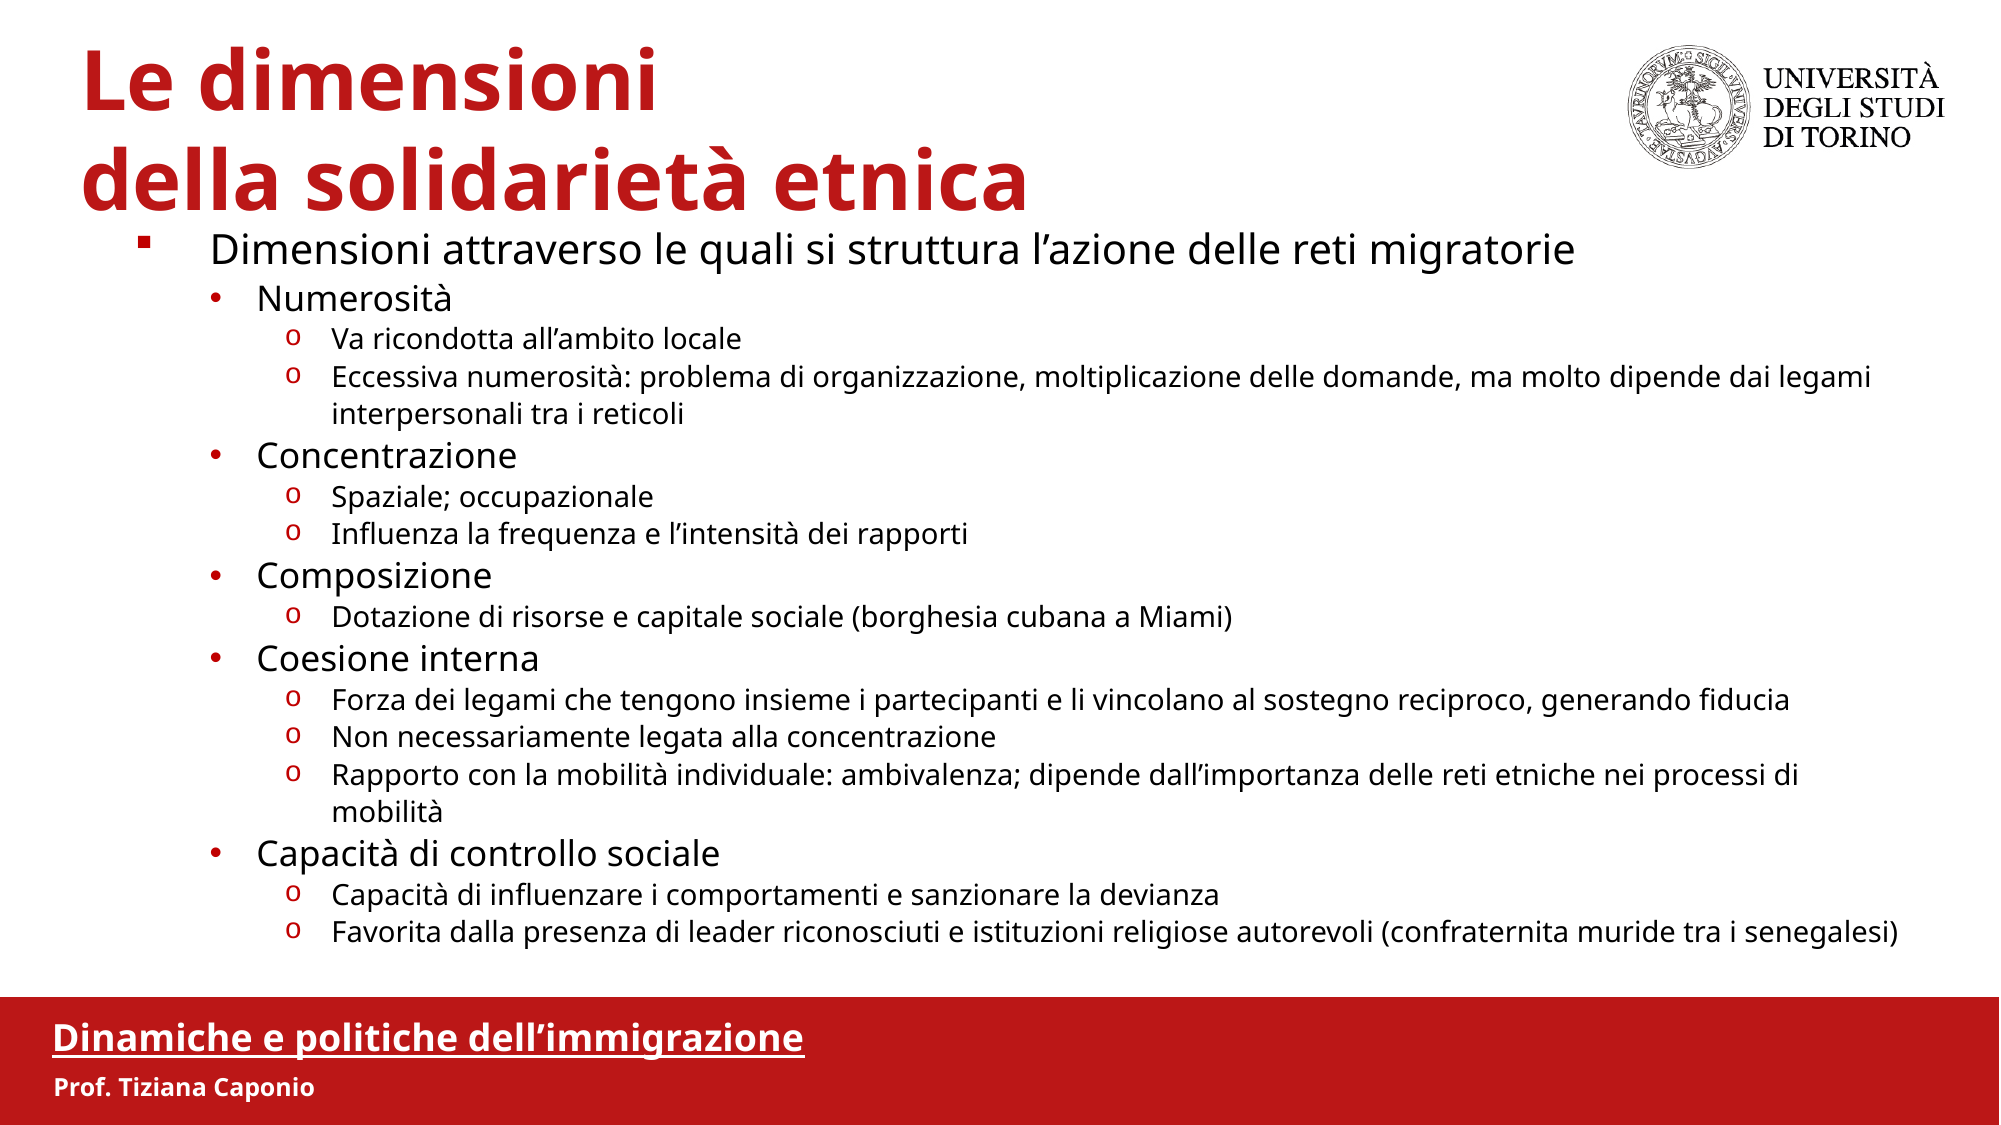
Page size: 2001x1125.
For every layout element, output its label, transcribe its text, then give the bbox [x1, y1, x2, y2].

text_box Dimensioni attraverso le quali si struttura l’azione delle reti migratorie Numerosità Va ricondotta all’ambito locale Eccessiva numerosità: problema di organizzazione, moltiplicazione delle domande, ma molto dipende dai legami interpersonali tra i reticoli Concentrazione Spaziale; occupazionale Influenza la frequenza e l’intensità dei rapporti Composizione Dotazione di risorse e capitale sociale (borghesia cubana a Miami) Coesione interna Forza dei legami che tengono insieme i partecipanti e li vincolano al sostegno reciproco, generando fiducia Non necessariamente legata alla concentrazione Rapporto con la mobilità individuale: ambivalenza; dipende dall’importanza delle reti etniche nei processi di mobilità Capacità di controllo sociale Capacità di influenzare i comportamenti e sanzionare la devianza Favorita dalla presenza di leader riconosciuti e istituzioni religiose autorevoli (confraternita muride tra i senegalesi) [119, 211, 1916, 957]
text_box Dinamiche e politiche dell’immigrazione [37, 1012, 2000, 1068]
text_box Prof. Tiziana Caponio [38, 1068, 2000, 1123]
text_box Le dimensioni della solidarietà etnica [0, 19, 2000, 235]
text_box [37, 128, 2000, 184]
